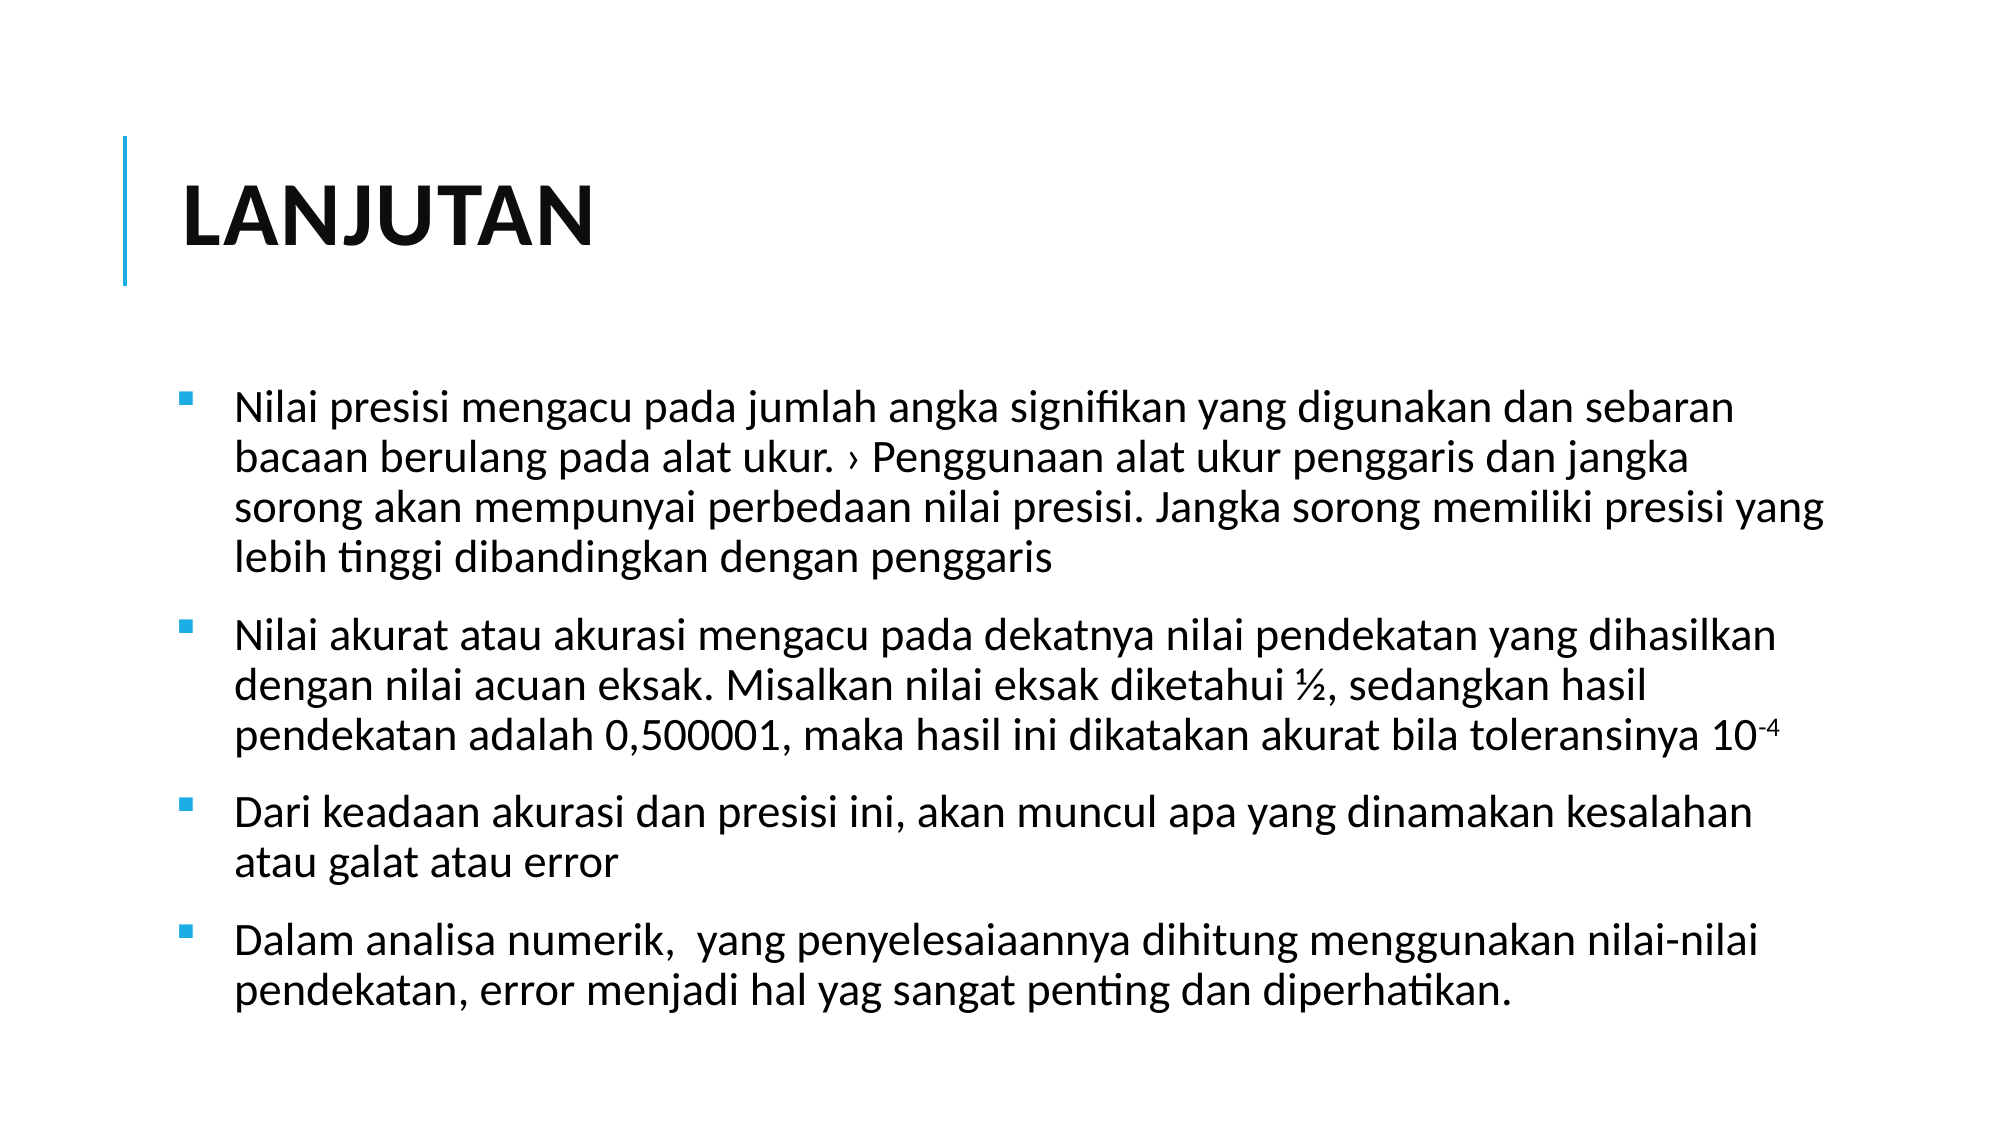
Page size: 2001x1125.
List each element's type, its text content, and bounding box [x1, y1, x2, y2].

list Nilai presisi mengacu pada jumlah angka signifikan yang digunakan dan sebaran bacaan berulang pada alat ukur. › Penggunaan alat ukur penggaris dan jangka sorong akan mempunyai perbedaan nilai presisi. Jangka sorong memiliki presisi yang lebih tinggi dibandingkan dengan penggaris Nilai akurat atau akurasi mengacu pada dekatnya nilai pendekatan yang dihasilkan dengan nilai acuan eksak. Misalkan nilai eksak diketahui ½, sedangkan hasil pendekatan adalah 0,500001, maka hasil ini dikatakan akurat bila toleransinya 10-4 Dari keadaan akurasi dan presisi ini, akan muncul apa yang dinamakan kesalahan atau galat atau error Dalam analisa numerik, yang penyelesaiaannya dihitung menggunakan nilai-nilai pendekatan, error menjadi hal yag sangat penting dan diperhatikan. [168, 375, 1836, 1035]
title lanjutan [168, 96, 1763, 342]
